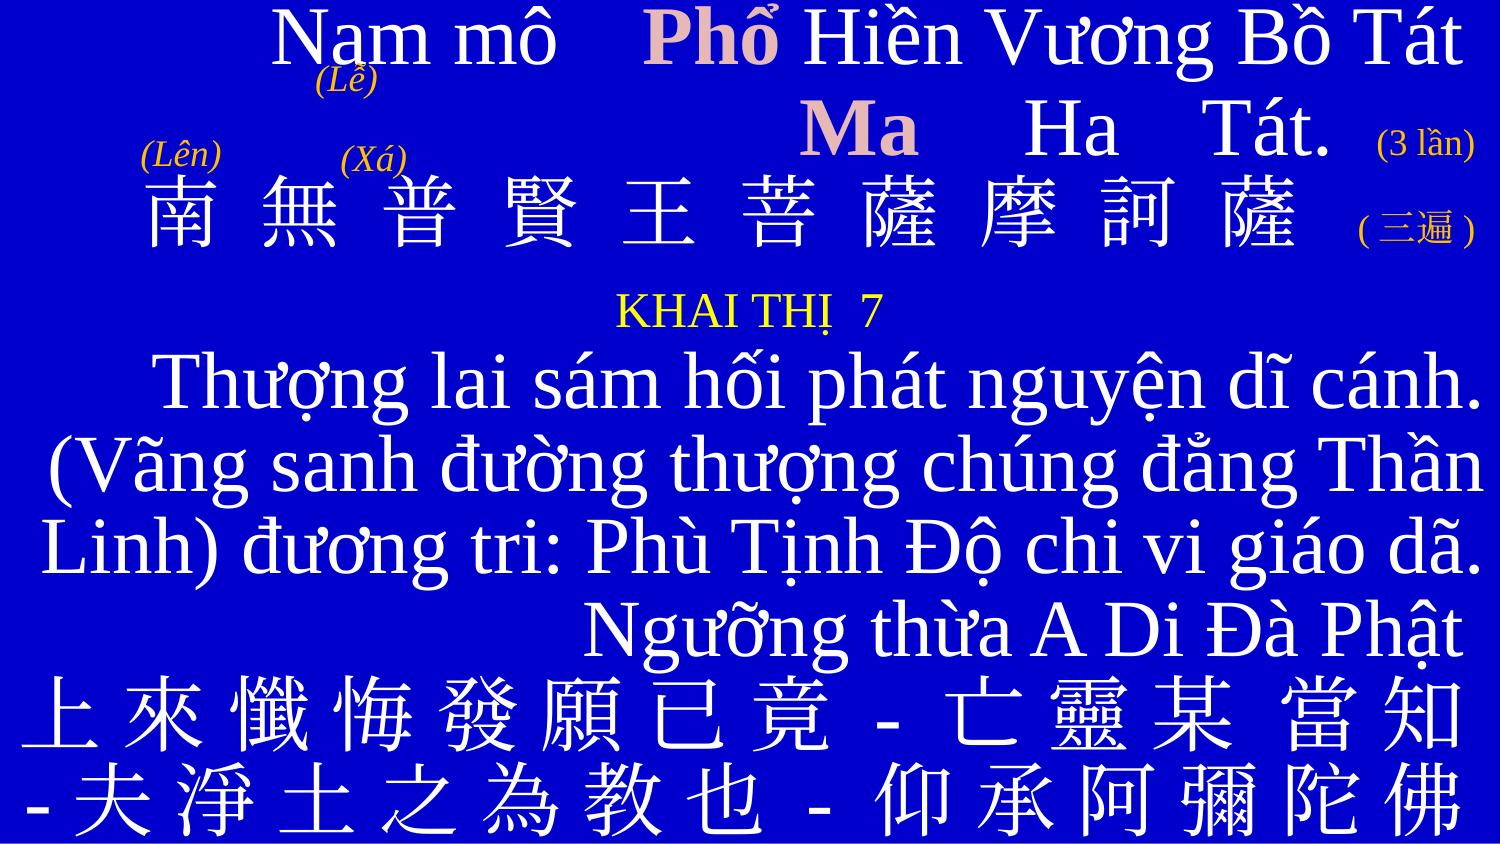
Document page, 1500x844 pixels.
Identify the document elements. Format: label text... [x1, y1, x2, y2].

list Nam mô Phổ Hiền Vương Bồ Tát Ma Ha Tát. (3 lần) 南 無 普 賢 王 菩 薩 摩 訶 薩 (三遍) KHAI THỊ 7 Thượng lai sám hối phát nguyện dĩ cánh. (Vãng sanh đường thượng chúng đẳng Thần Linh) đương tri: Phù Tịnh Độ chi vi giáo dã. Ngưỡng thừa A Di Đà Phật 上 來 懺 悔 發 願 已 竟 - 亡 靈 某 當 知-夫 淨 土 之 為 教 也 - 仰 承 阿 彌 陀 佛 [0, 0, 1500, 844]
text_box (Xá) [325, 127, 423, 187]
text_box (Lên) [125, 121, 237, 182]
text_box (Lễ) [300, 46, 393, 107]
